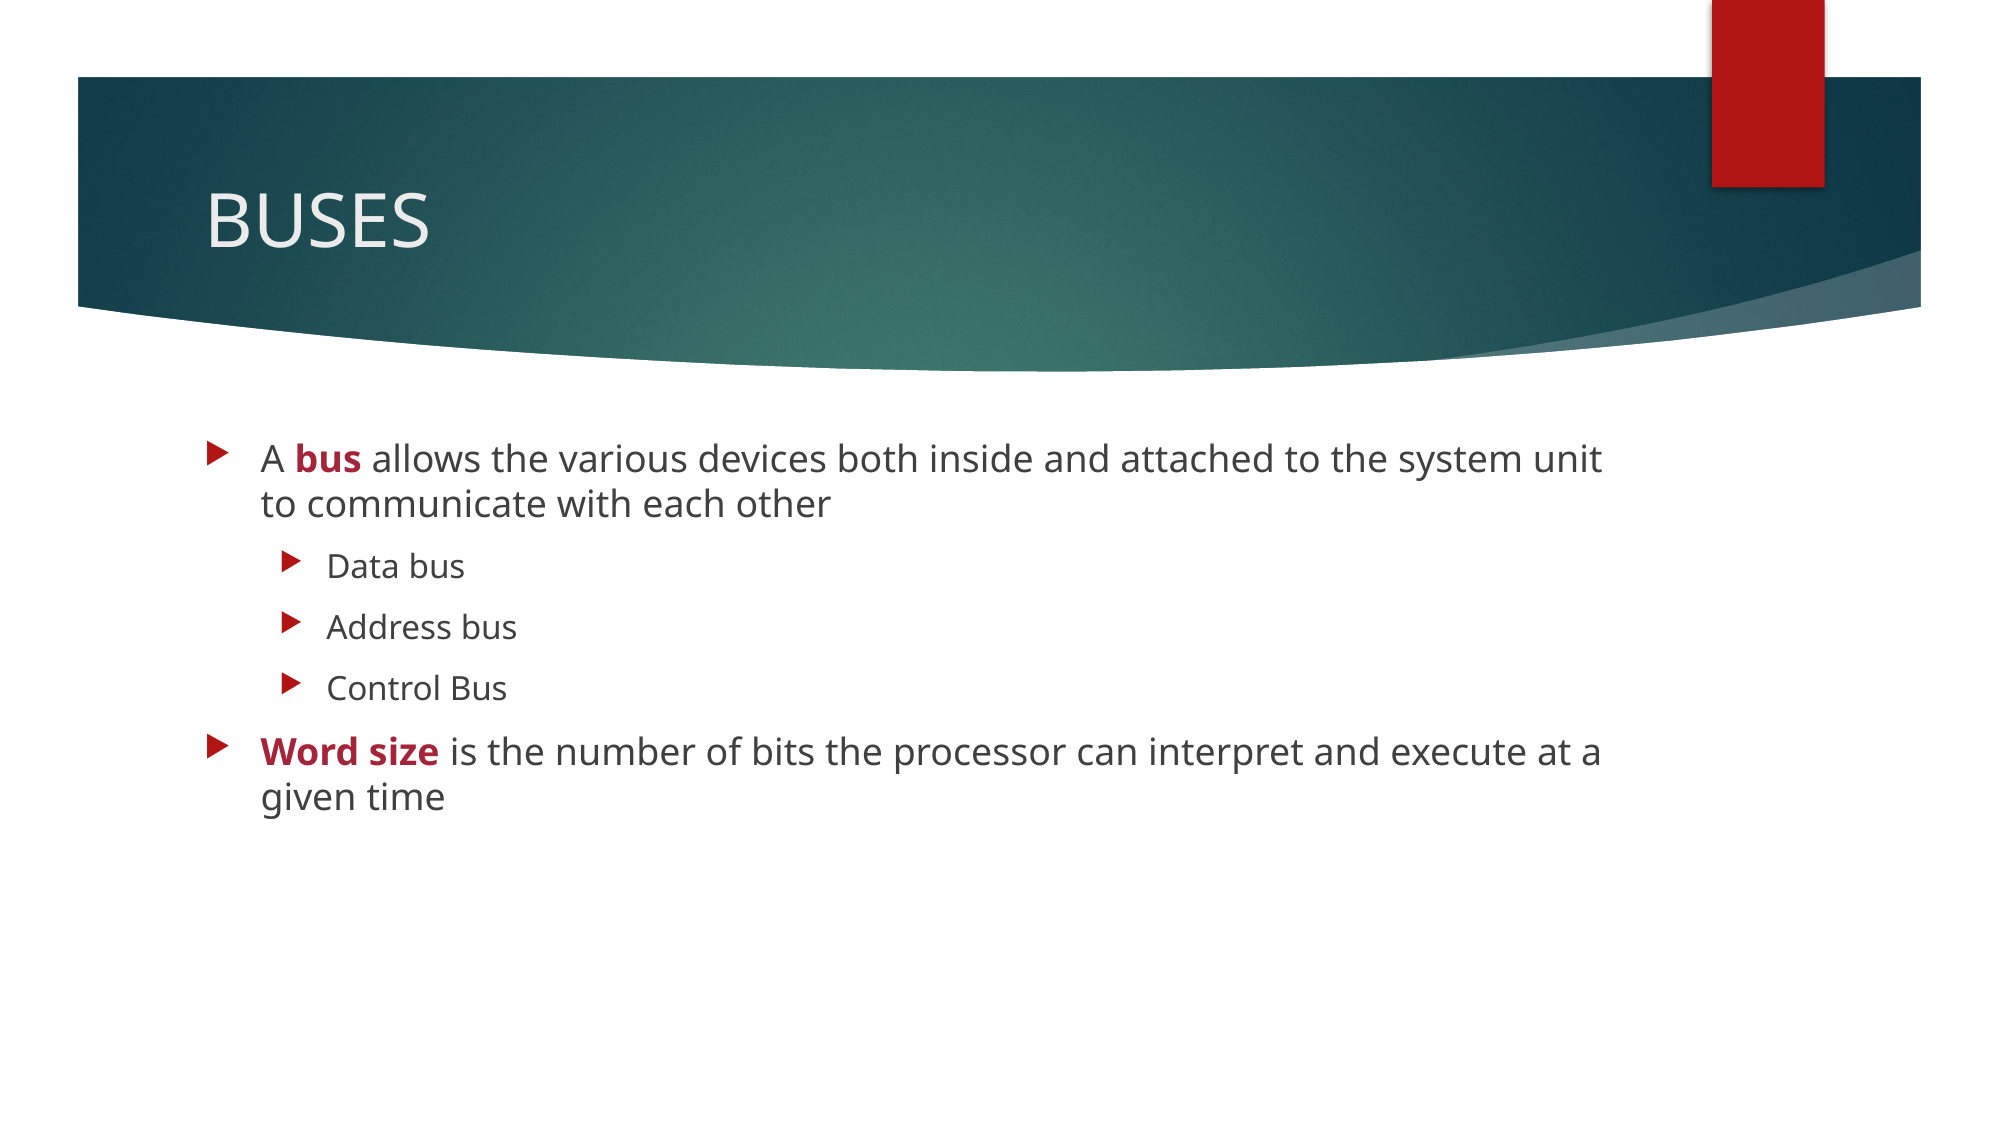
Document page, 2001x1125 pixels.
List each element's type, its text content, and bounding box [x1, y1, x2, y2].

title BUSES [189, 159, 1638, 276]
list A bus allows the various devices both inside and attached to the system unit to communicate with each other Data bus Address bus Control Bus Word size is the number of bits the processor can interpret and execute at a given time [189, 427, 1638, 988]
